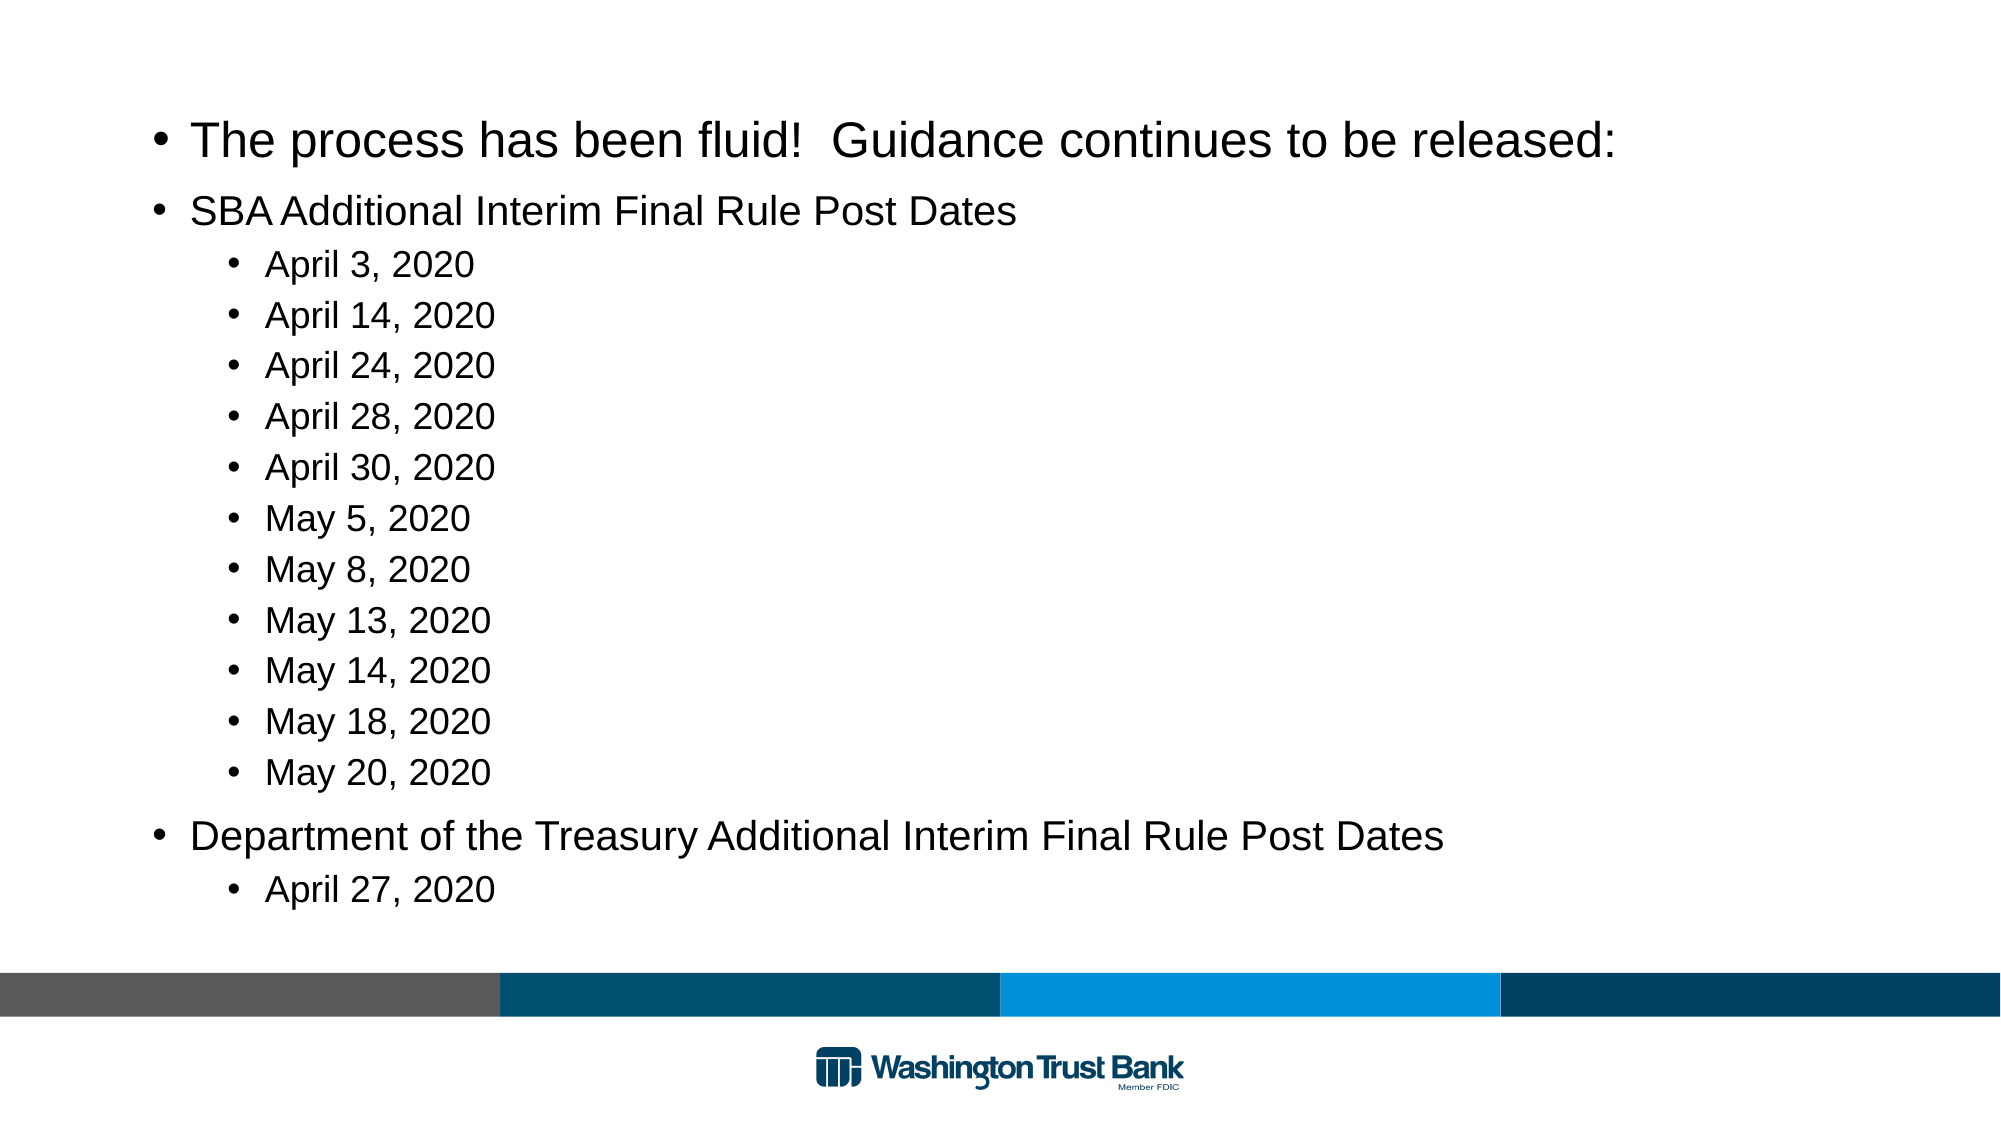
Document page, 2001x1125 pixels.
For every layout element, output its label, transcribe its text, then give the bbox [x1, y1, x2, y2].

list The process has been fluid! Guidance continues to be released: SBA Additional Interim Final Rule Post Dates April 3, 2020 April 14, 2020 April 24, 2020 April 28, 2020 April 30, 2020 May 5, 2020 May 8, 2020 May 13, 2020 May 14, 2020 May 18, 2020 May 20, 2020 Department of the Treasury Additional Interim Final Rule Post Dates April 27, 2020 [137, 107, 1863, 1014]
